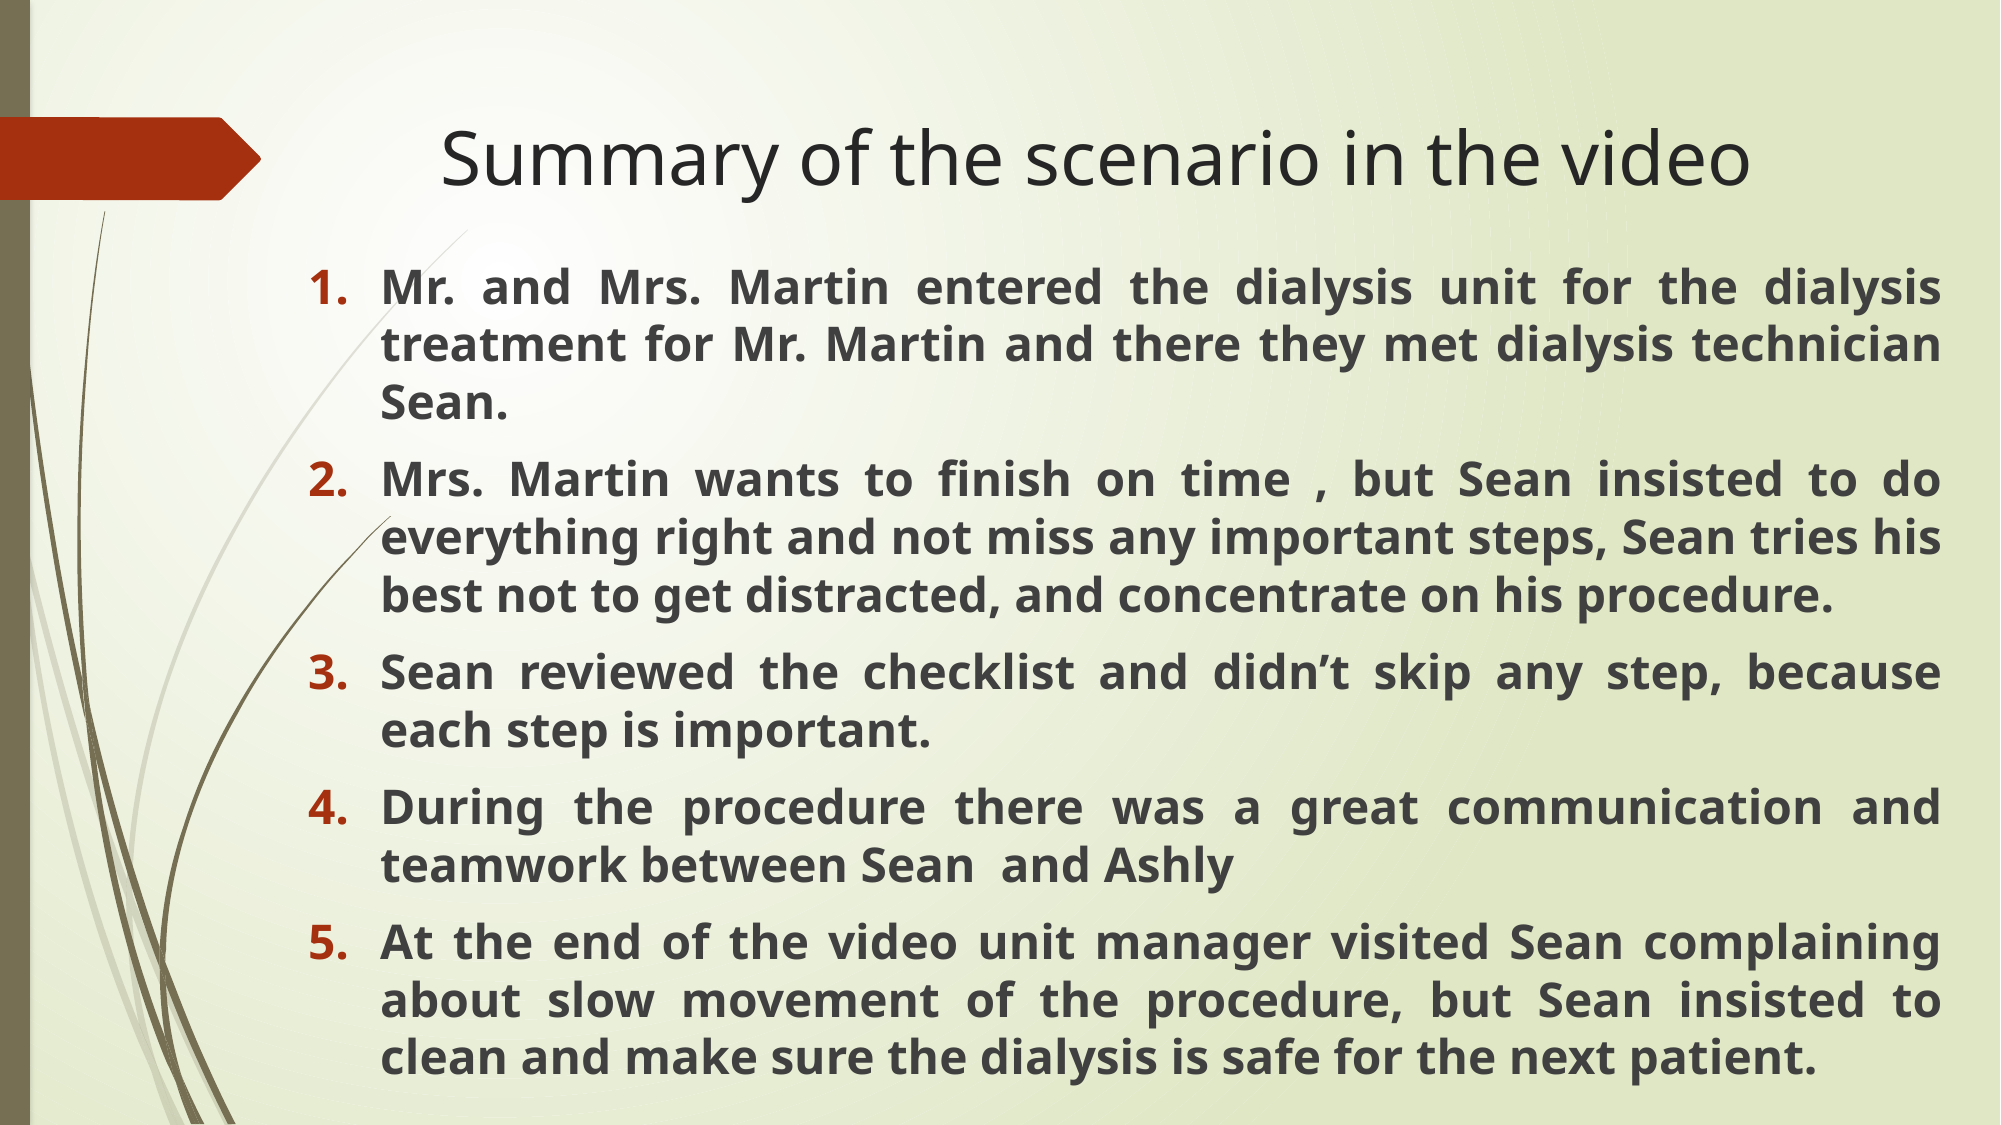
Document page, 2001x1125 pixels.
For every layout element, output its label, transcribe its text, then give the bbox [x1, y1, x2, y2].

list Mr. and Mrs. Martin entered the dialysis unit for the dialysis treatment for Mr. Martin and there they met dialysis technician Sean. Mrs. Martin wants to finish on time , but Sean insisted to do everything right and not miss any important steps, Sean tries his best not to get distracted, and concentrate on his procedure. Sean reviewed the checklist and didn’t skip any step, because each step is important. During the procedure there was a great communication and teamwork between Sean and Ashly At the end of the video unit manager visited Sean complaining about slow movement of the procedure, but Sean insisted to clean and make sure the dialysis is safe for the next patient. [293, 248, 1960, 1108]
title Summary of the scenario in the video [425, 102, 1888, 248]
